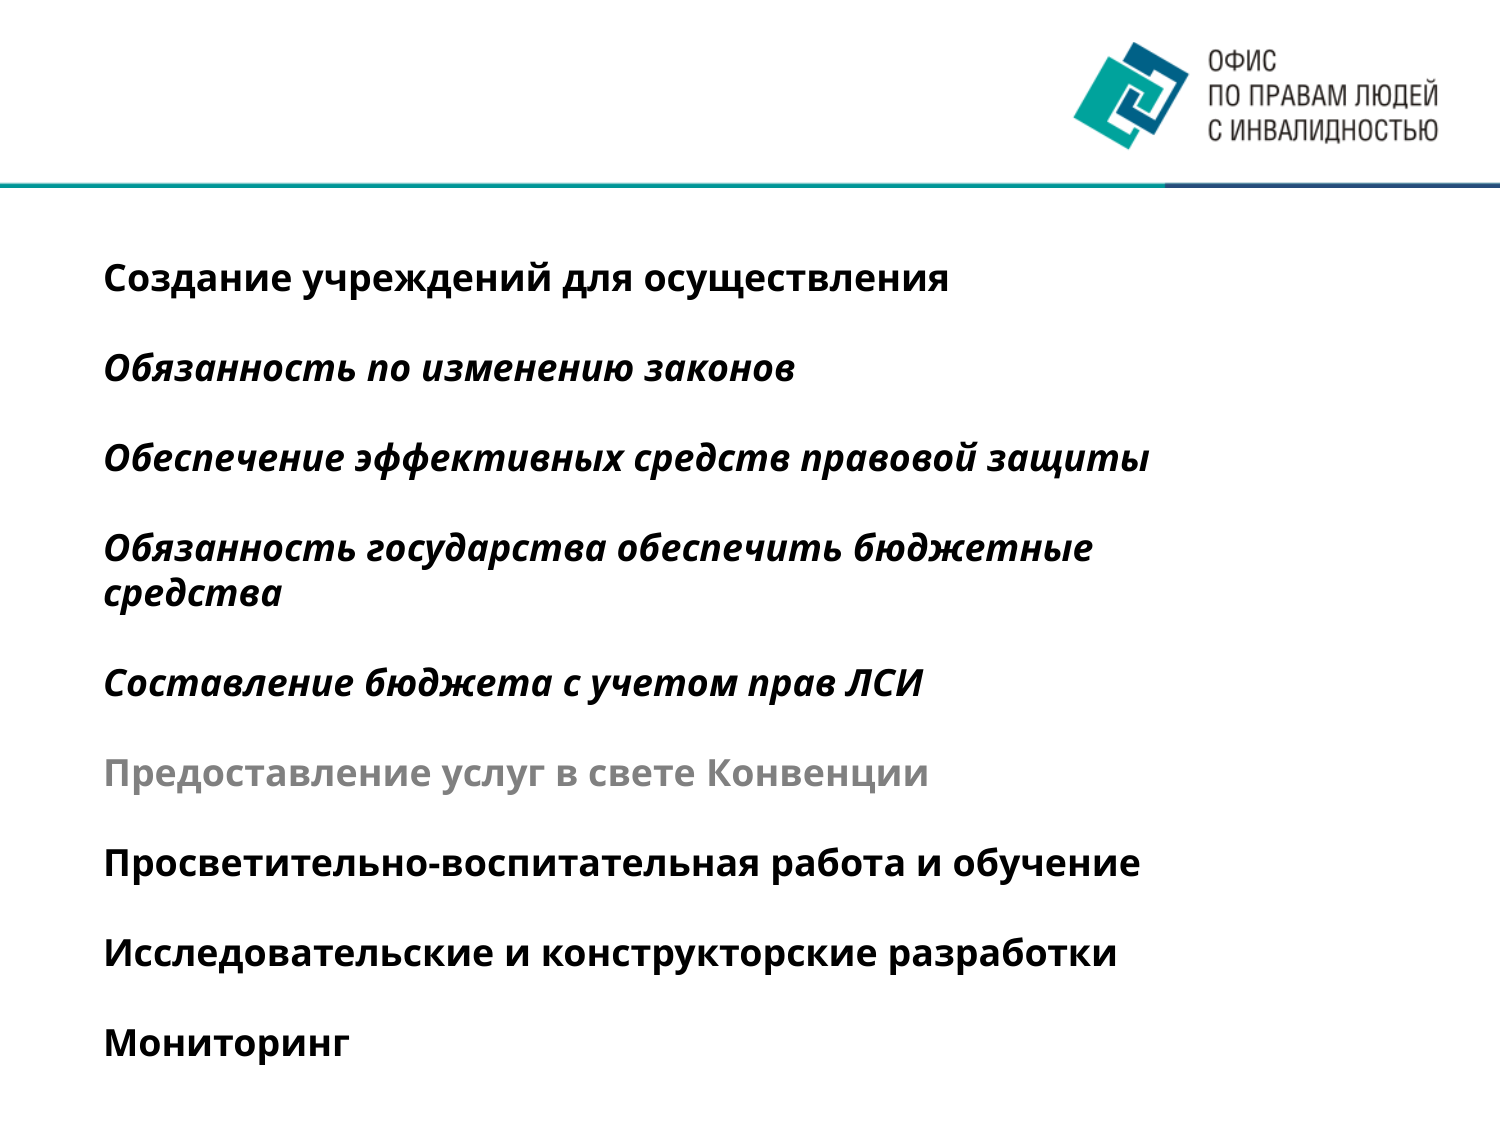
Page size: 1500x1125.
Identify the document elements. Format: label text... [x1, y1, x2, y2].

picture [0, 42, 1500, 188]
text_box Создание учреждений для осуществления Обязанность по изменению законов Обеспечение эффективных средств правовой защиты Обязанность государства обеспечить бюджетные средства Составление бюджета с учетом прав ЛСИ Предоставление услуг в свете Конвенции Просветительно-воспитательная работа и обучение Исследовательские и конструкторские разработки Мониторинг [88, 246, 1282, 1117]
